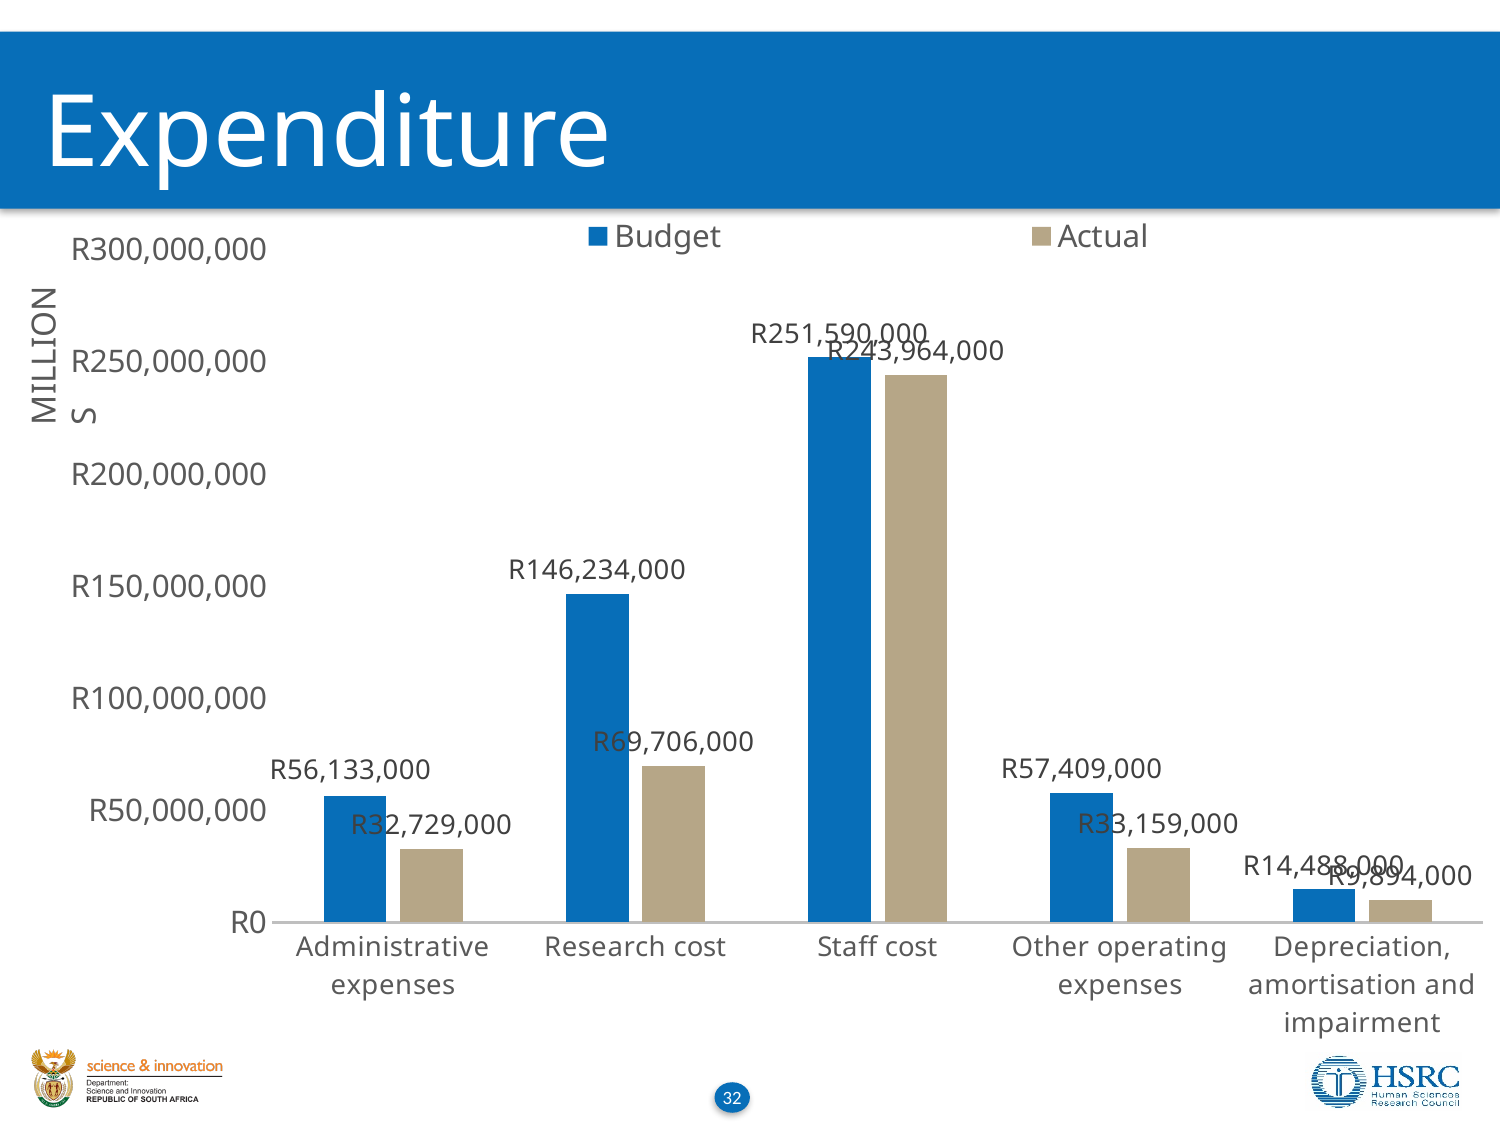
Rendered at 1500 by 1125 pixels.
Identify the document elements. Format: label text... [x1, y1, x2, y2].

text_box [714, 1082, 750, 1110]
text_box [0, 31, 1500, 209]
text_box MILLIONS [14, 262, 65, 440]
text_box 32 [722, 1085, 743, 1114]
picture [1304, 1052, 1462, 1112]
chart [70, 148, 1486, 1042]
text_box Expenditure [41, 66, 1500, 172]
picture [12, 1041, 224, 1123]
